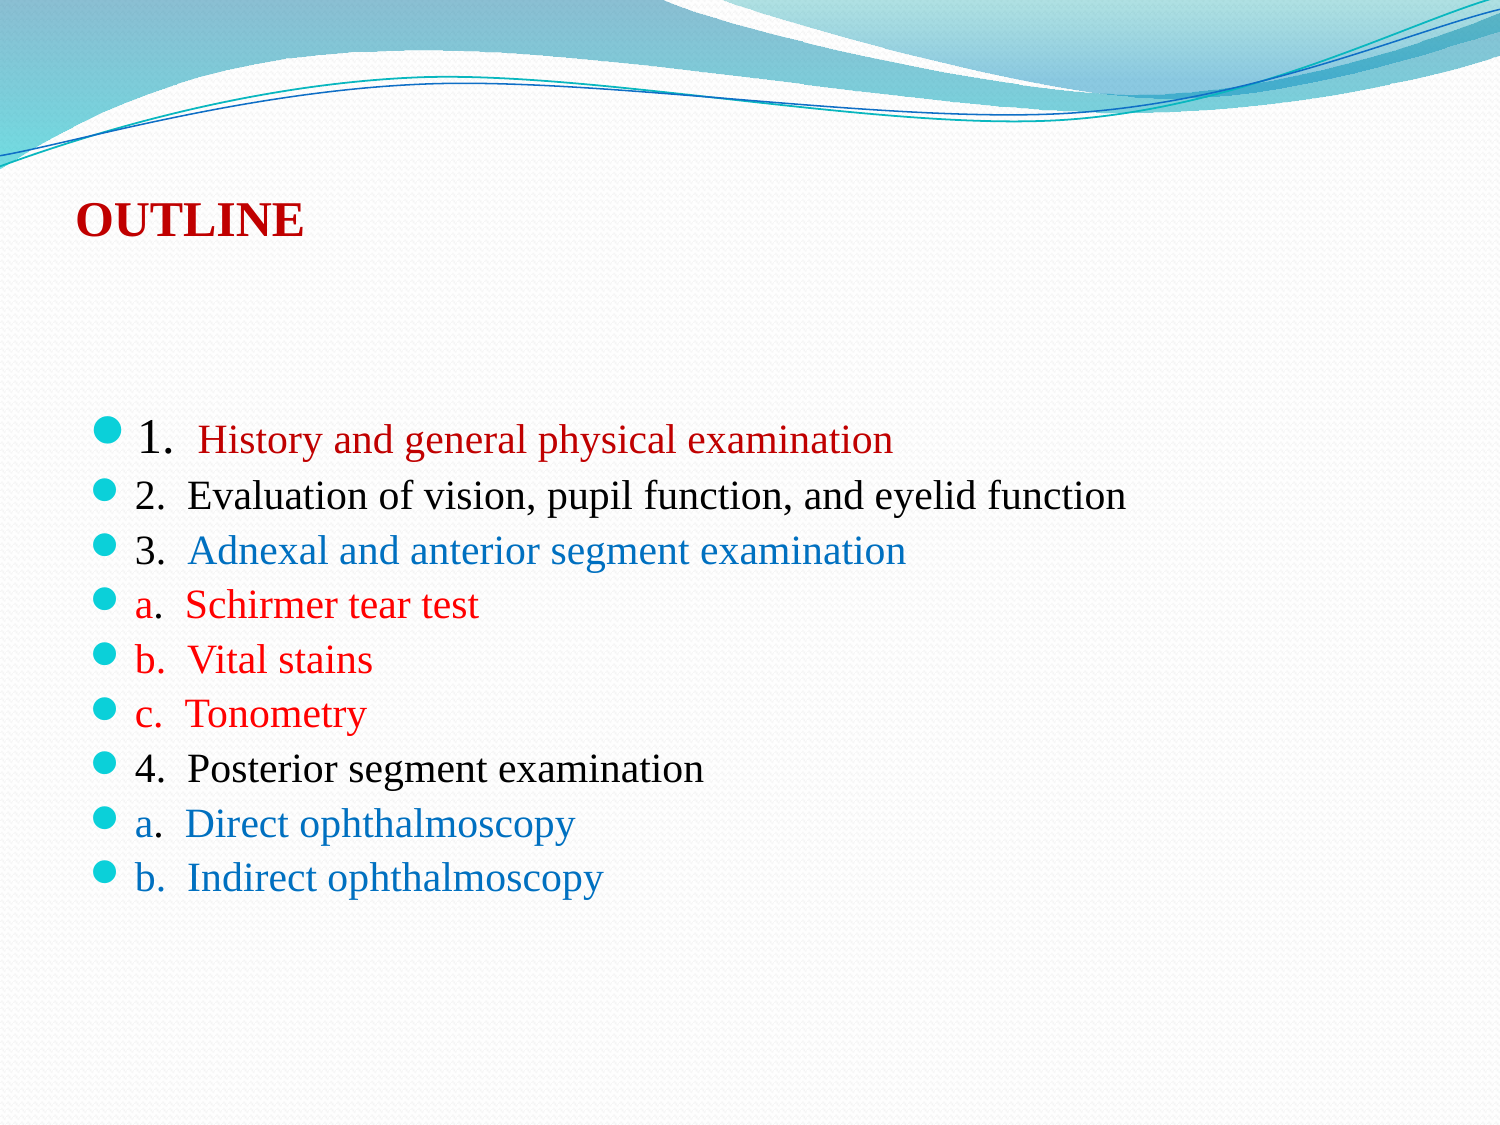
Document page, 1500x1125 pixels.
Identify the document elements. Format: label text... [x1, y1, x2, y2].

title Outline [75, 115, 1425, 303]
list 1. History and general physical examination 2. Evaluation of vision, pupil function, and eyelid function 3. Adnexal and anterior segment examination a. Schirmer tear test b. Vital stains c. Tonometry 4. Posterior segment examination a. Direct ophthalmoscopy b. Indirect ophthalmoscopy [75, 317, 1425, 1038]
